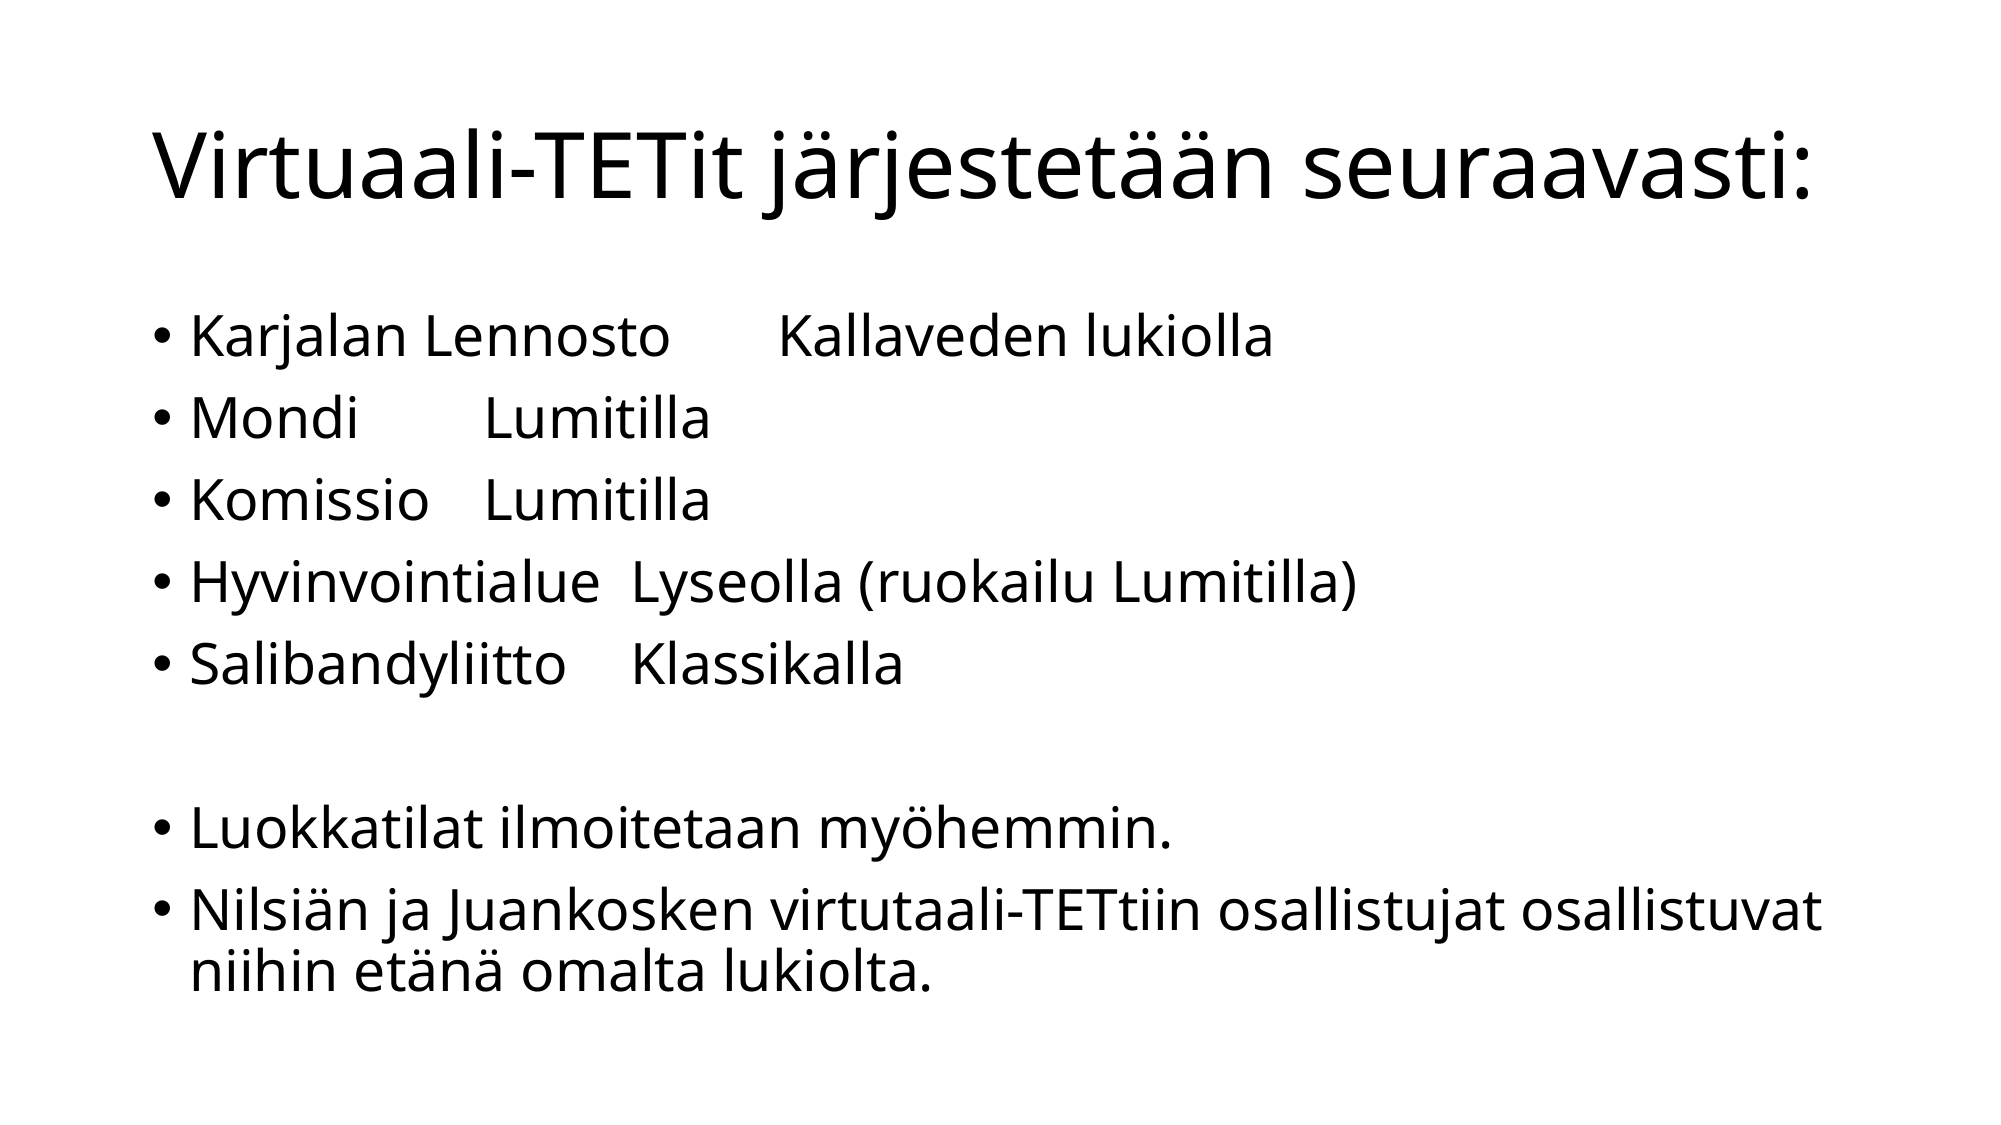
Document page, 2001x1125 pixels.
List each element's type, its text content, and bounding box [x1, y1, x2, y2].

list Karjalan Lennosto Kallaveden lukiolla Mondi Lumitilla Komissio Lumitilla Hyvinvointialue Lyseolla (ruokailu Lumitilla) Salibandyliitto Klassikalla Luokkatilat ilmoitetaan myöhemmin. Nilsiän ja Juankosken virtutaali-TETtiin osallistujat osallistuvat niihin etänä omalta lukiolta. [137, 299, 1863, 1014]
title Virtuaali-TETit järjestetään seuraavasti: [137, 59, 1863, 278]
